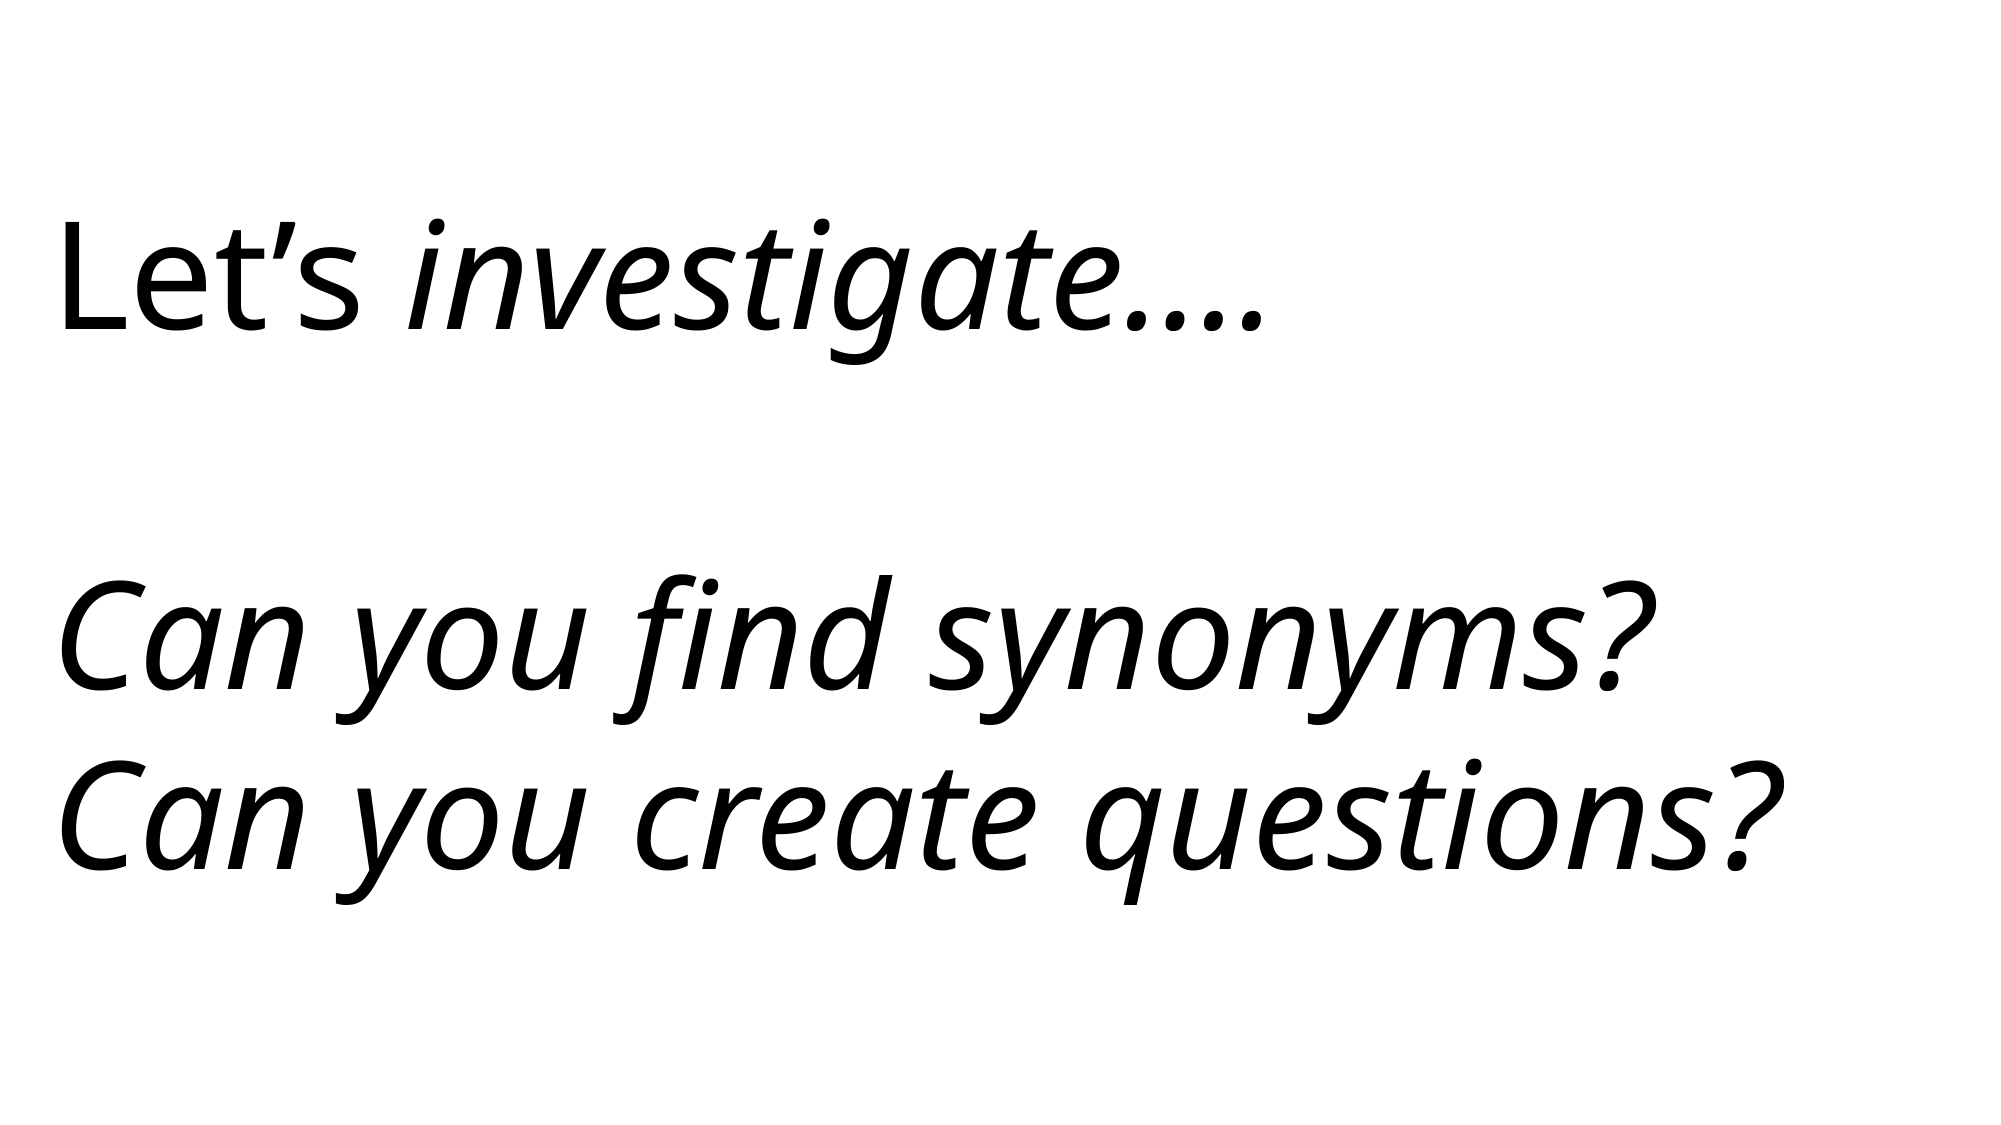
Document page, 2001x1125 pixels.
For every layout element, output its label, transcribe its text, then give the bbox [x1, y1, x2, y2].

text_box Let’s investigate…. Can you find synonyms? Can you create questions? [36, 172, 1963, 1087]
